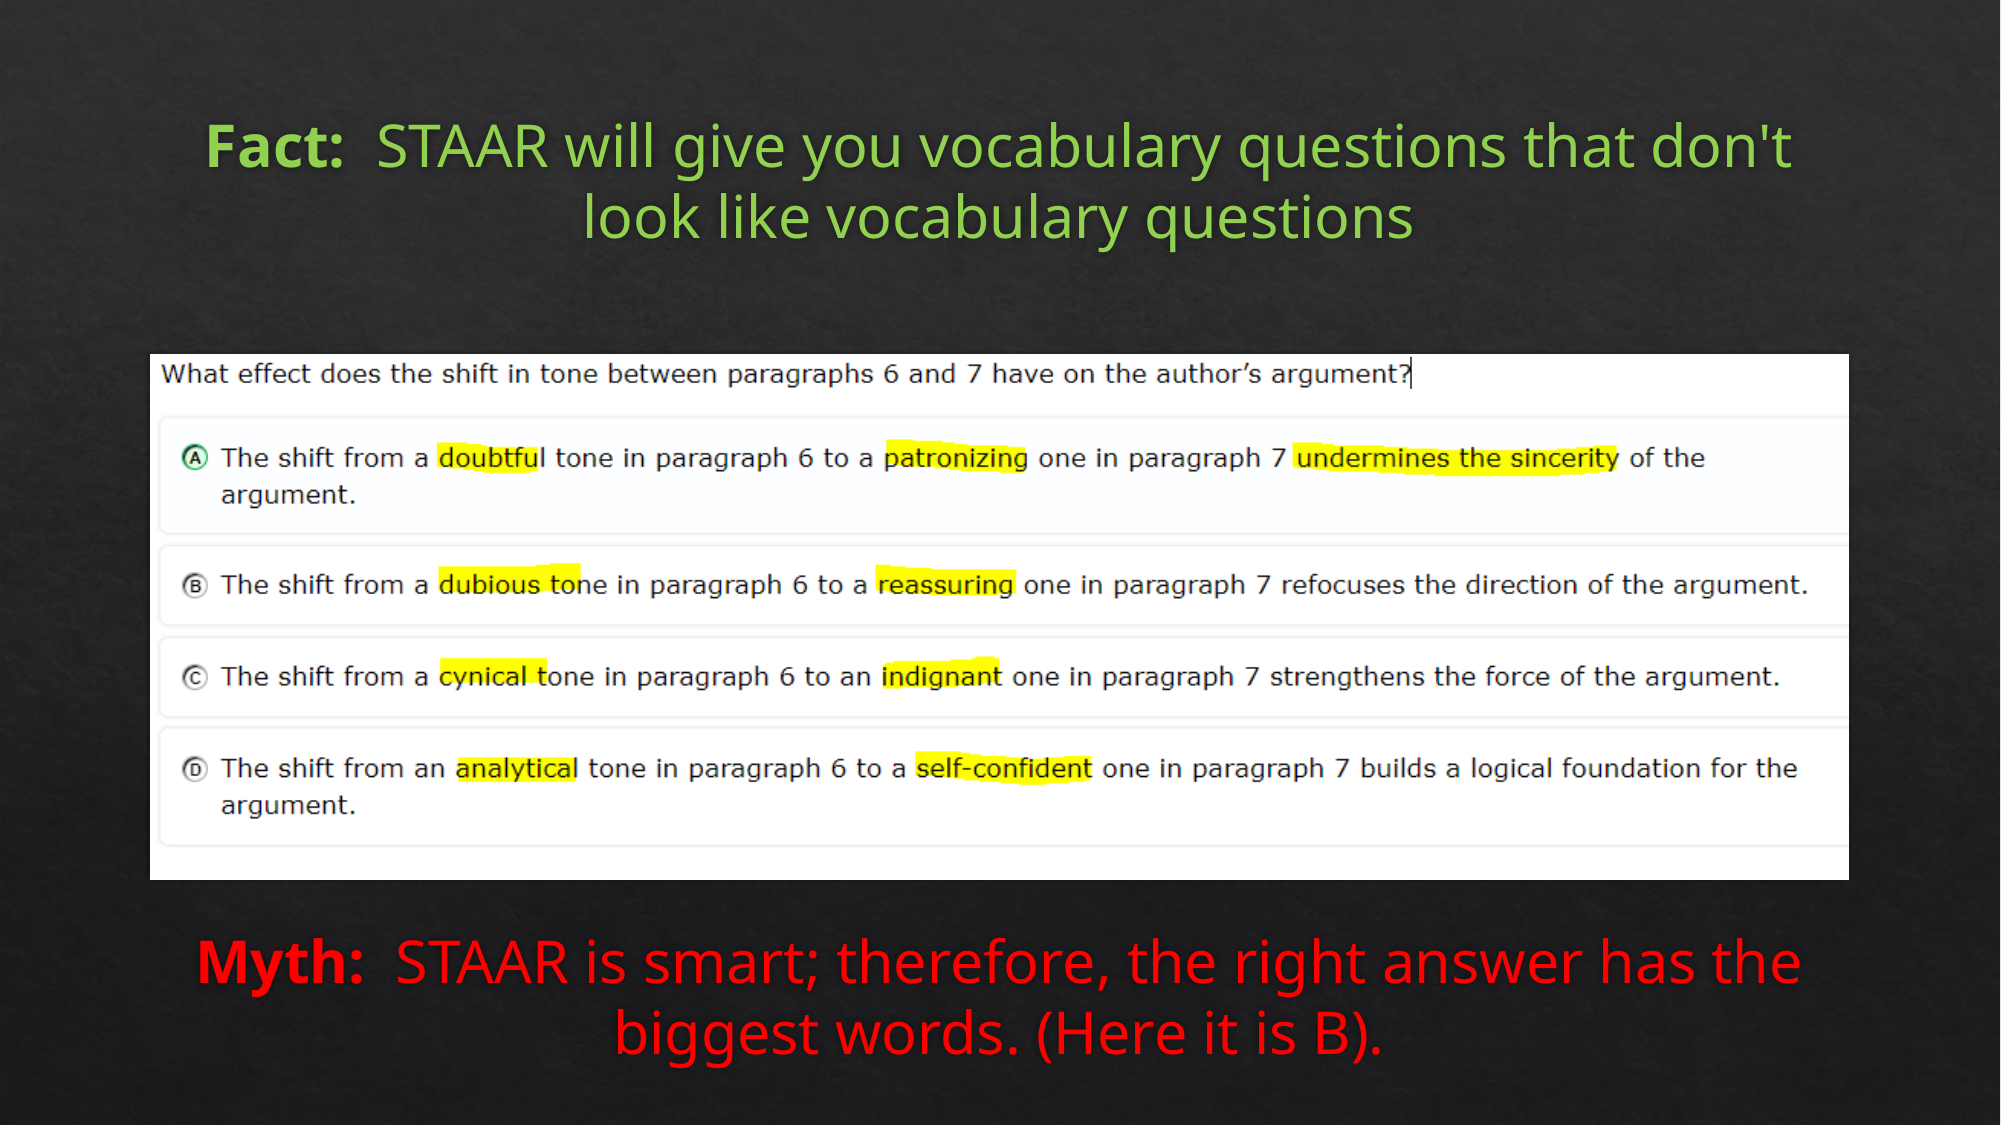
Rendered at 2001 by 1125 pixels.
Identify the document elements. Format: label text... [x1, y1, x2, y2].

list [149, 354, 1849, 880]
title Fact: STAAR will give you vocabulary questions that don't look like vocabulary questions [149, 99, 1849, 260]
text_box Myth: STAAR is smart; therefore, the right answer has the biggest words. (Here it is B). [149, 915, 1849, 1075]
